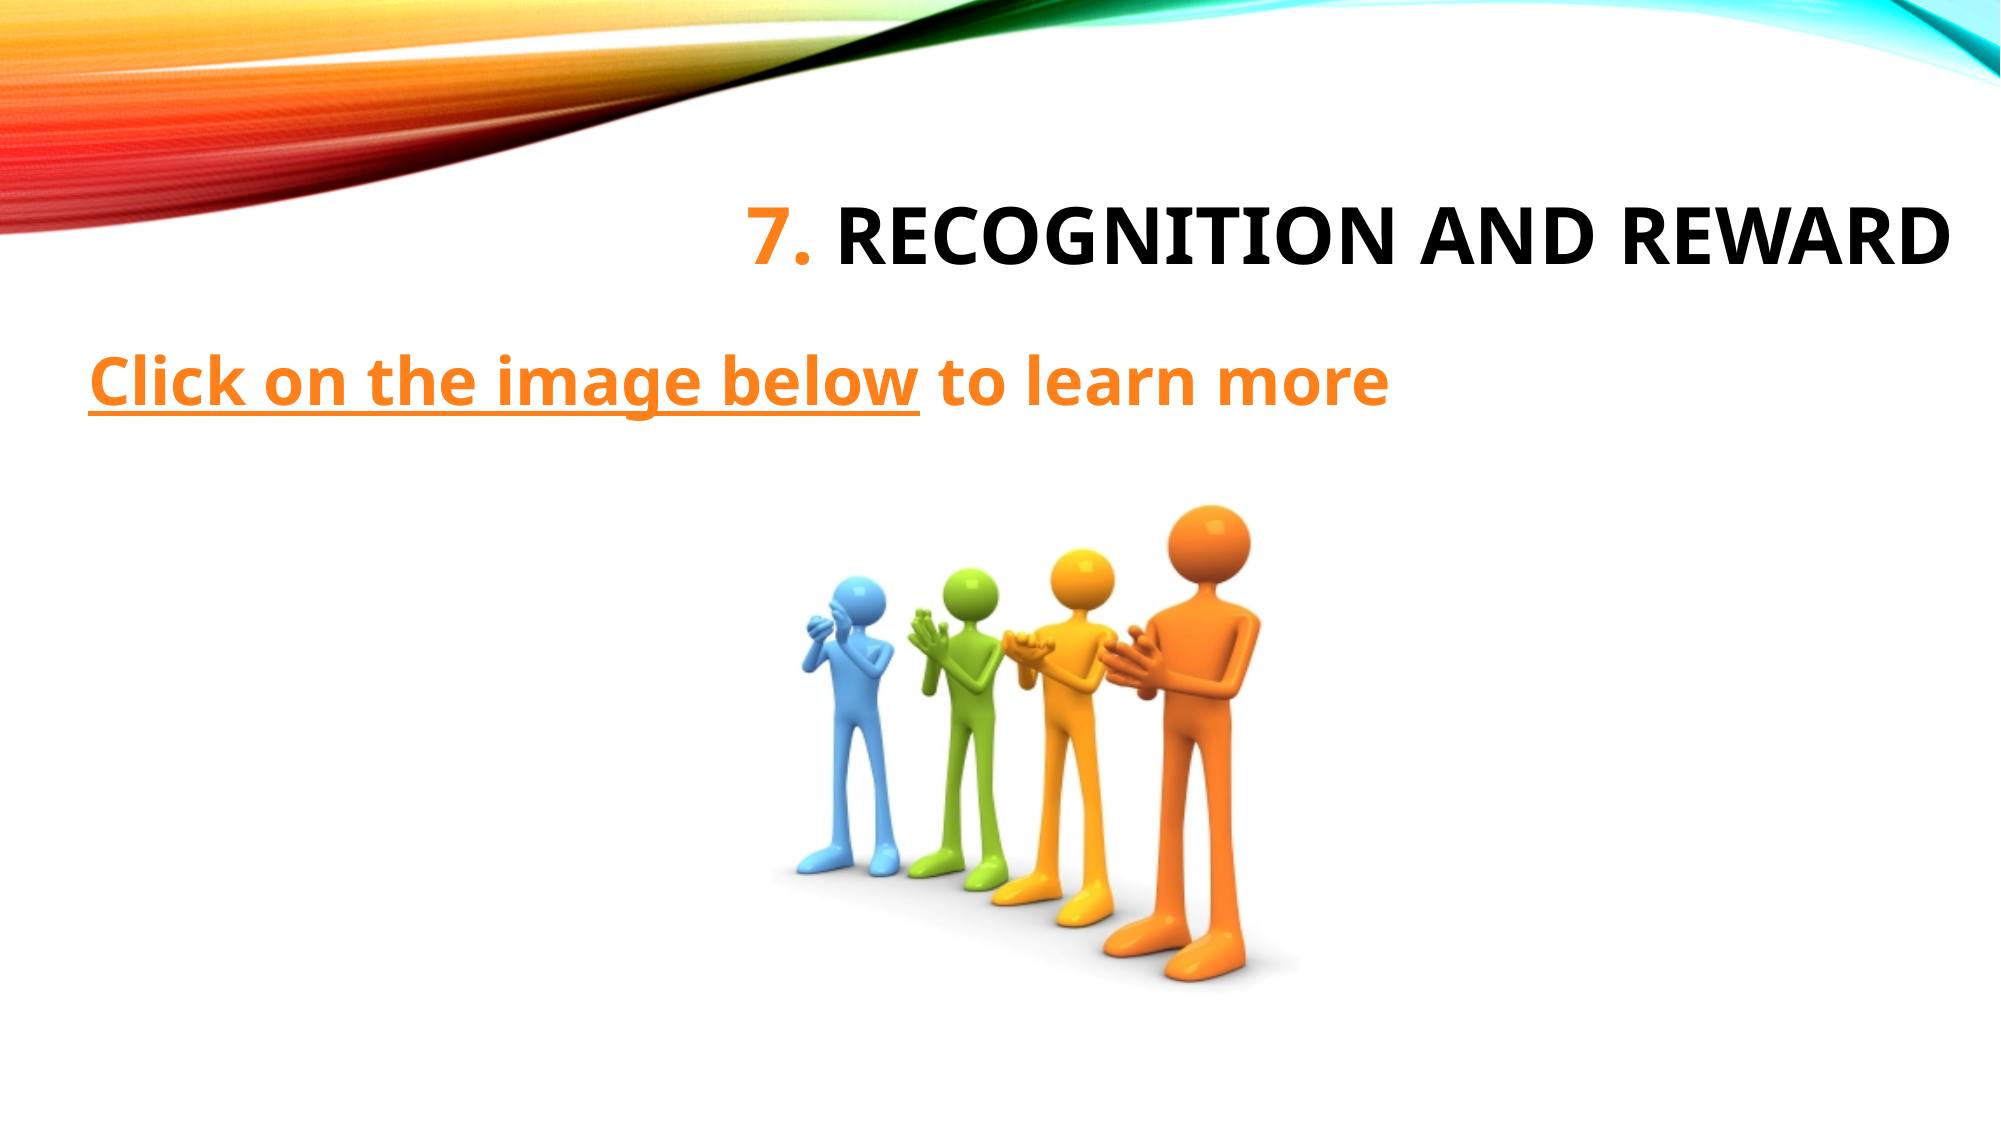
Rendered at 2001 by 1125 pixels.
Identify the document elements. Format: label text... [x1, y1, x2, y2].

picture [0, 0, 2000, 237]
title 7. Recognition and reward [340, 180, 1970, 393]
list Click on the image below to learn more [73, 340, 2000, 1001]
picture [772, 490, 1301, 1001]
